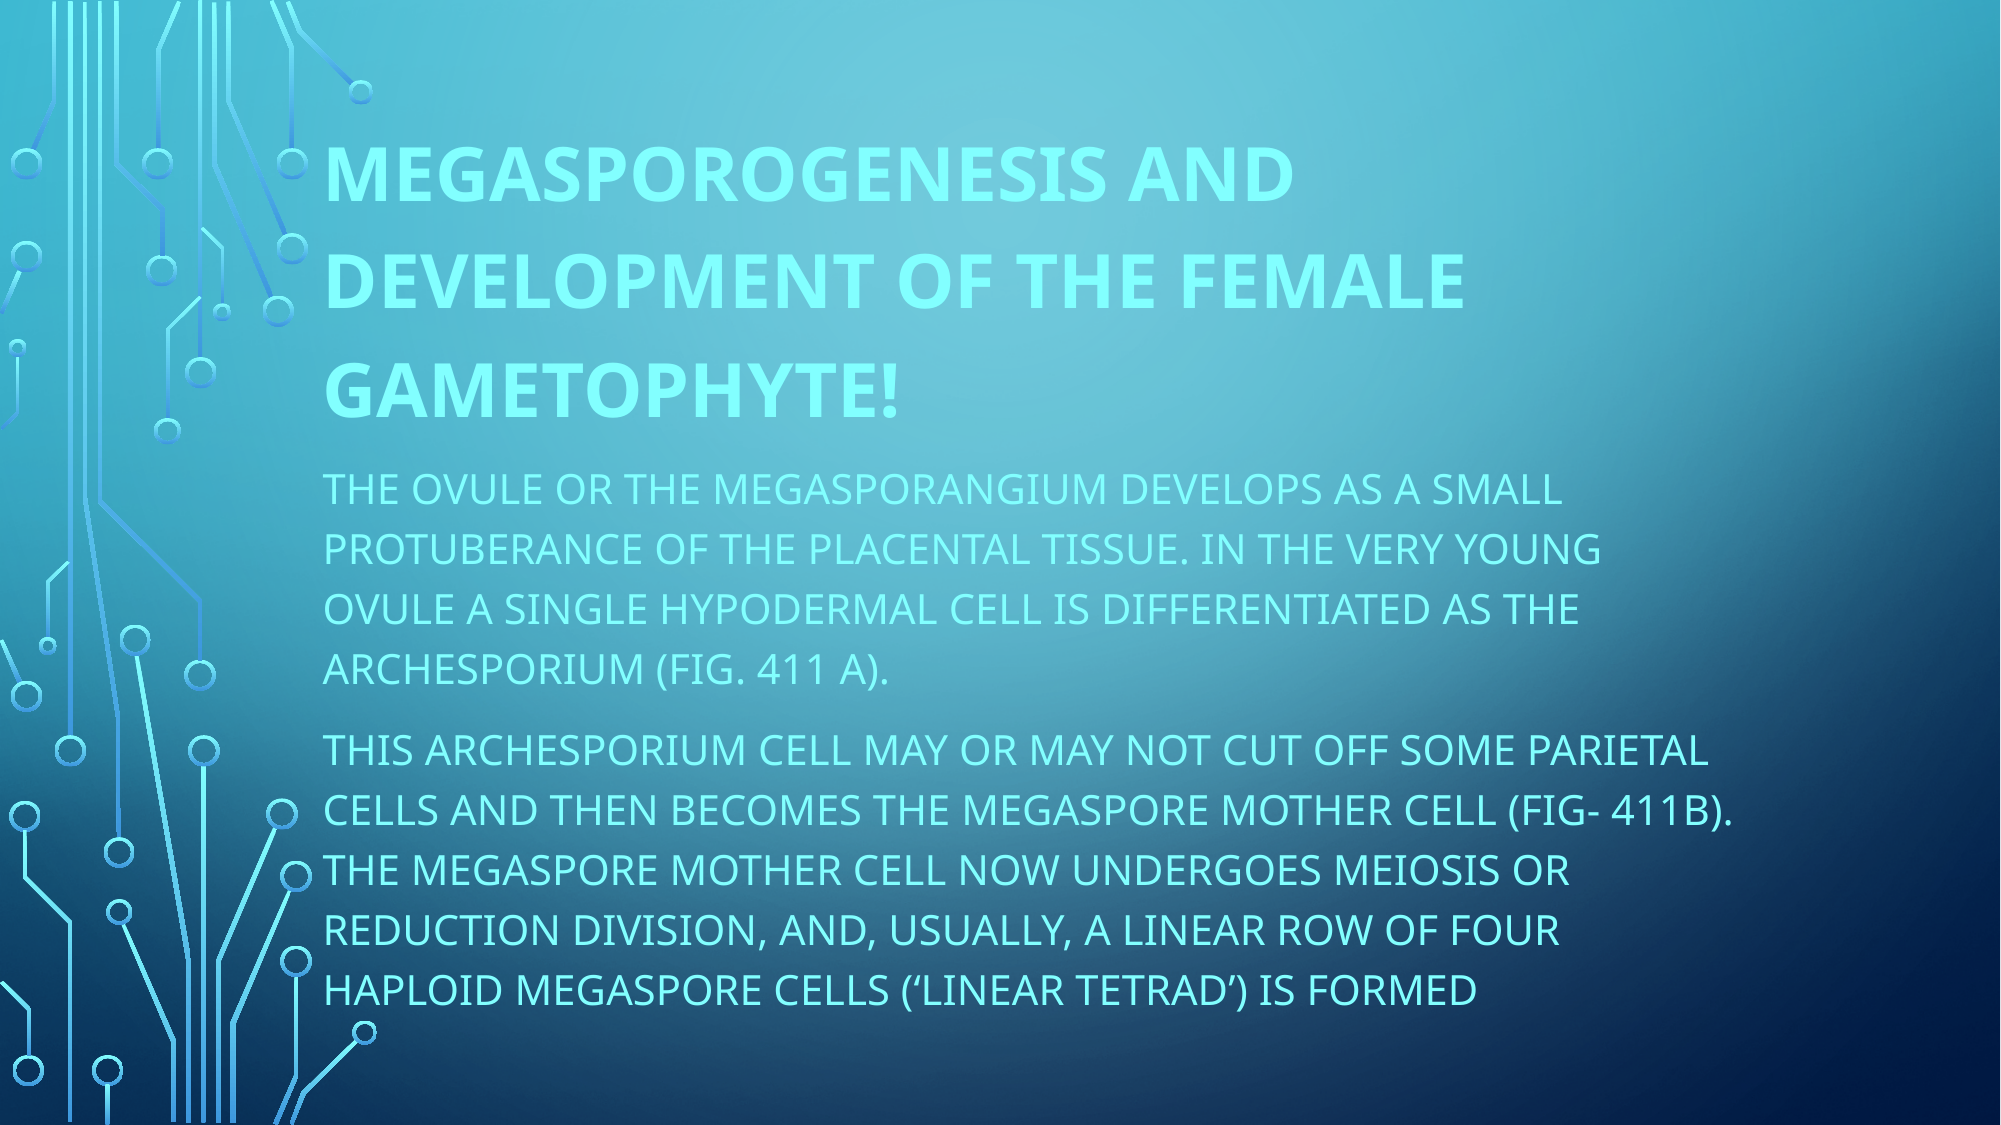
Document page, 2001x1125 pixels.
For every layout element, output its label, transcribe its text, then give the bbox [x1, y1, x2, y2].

subtitle Megasporogenesis and Development of the Female Gametophyte! The ovule or the megasporangium develops as a small protuberance of the placental tissue. In the very young ovule a single hypodermal cell is differentiated as the archesporium (Fig. 411 A). This archesporium cell may or may not cut off some parietal cells and then becomes the megaspore mother cell (Fig- 411B). The megaspore mother cell now undergoes meiosis or reduction division, and, usually, a linear row of four haploid megaspore cells (‘linear tetrad’) is formed [307, 100, 1750, 1026]
